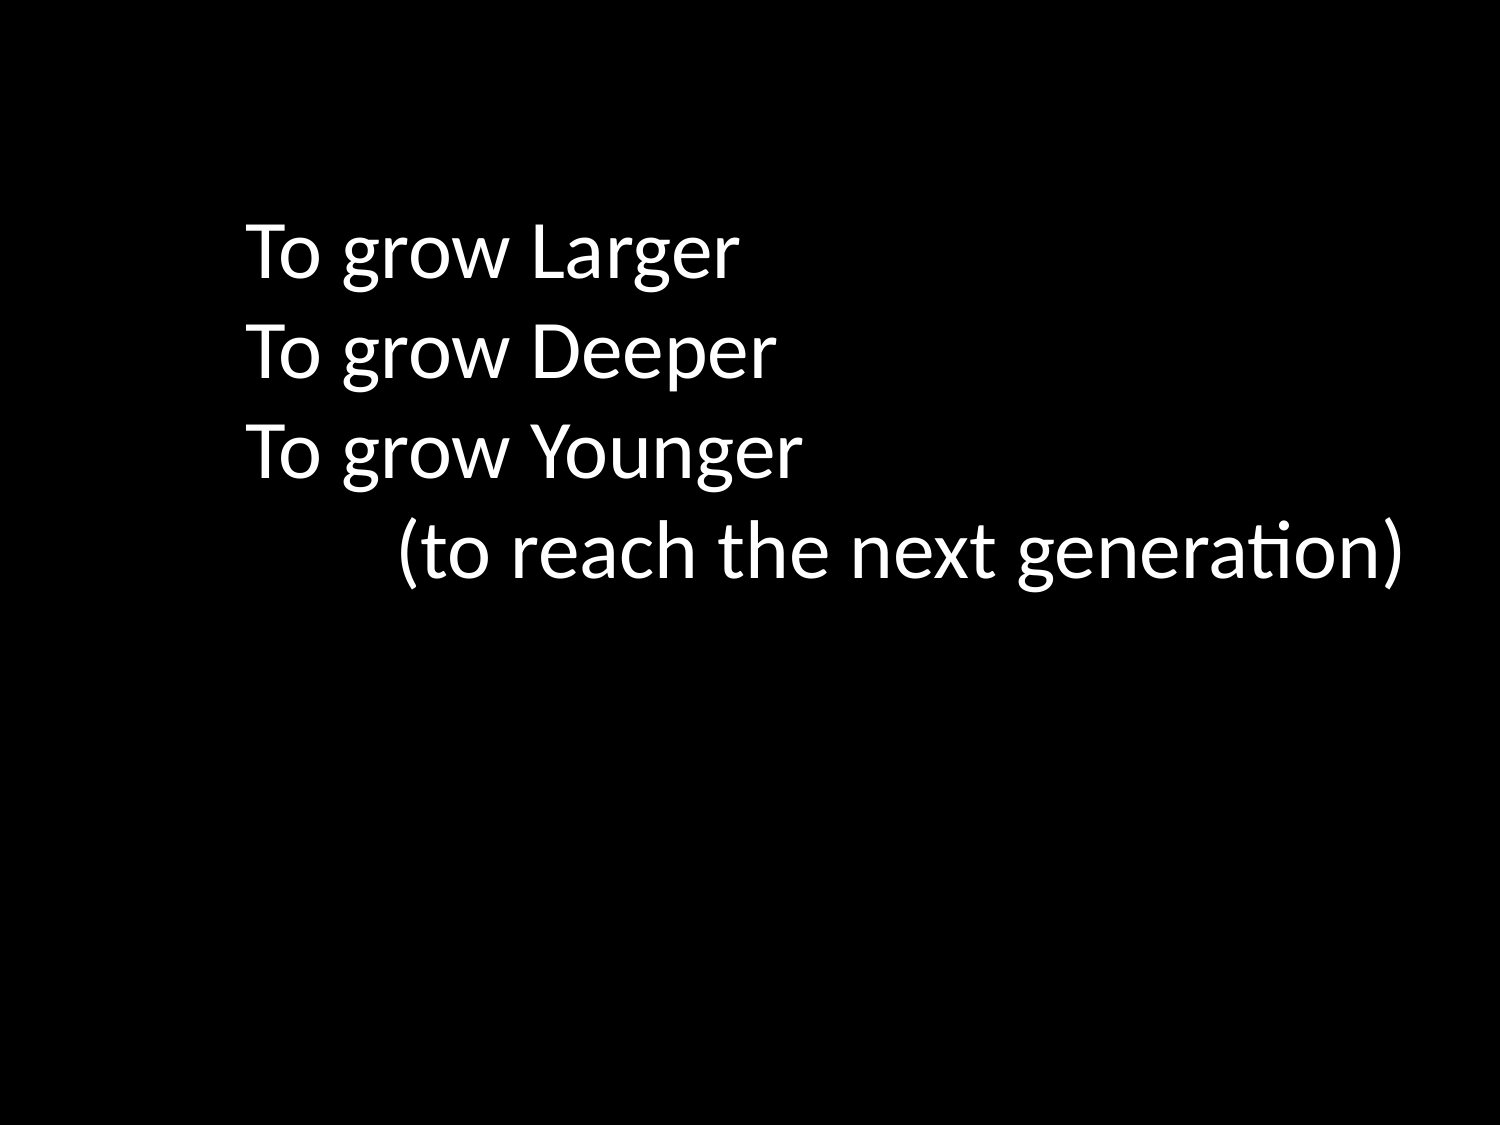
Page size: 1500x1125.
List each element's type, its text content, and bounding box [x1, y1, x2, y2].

text_box To grow Larger To grow Deeper To grow Younger (to reach the next generation) [230, 187, 1423, 603]
